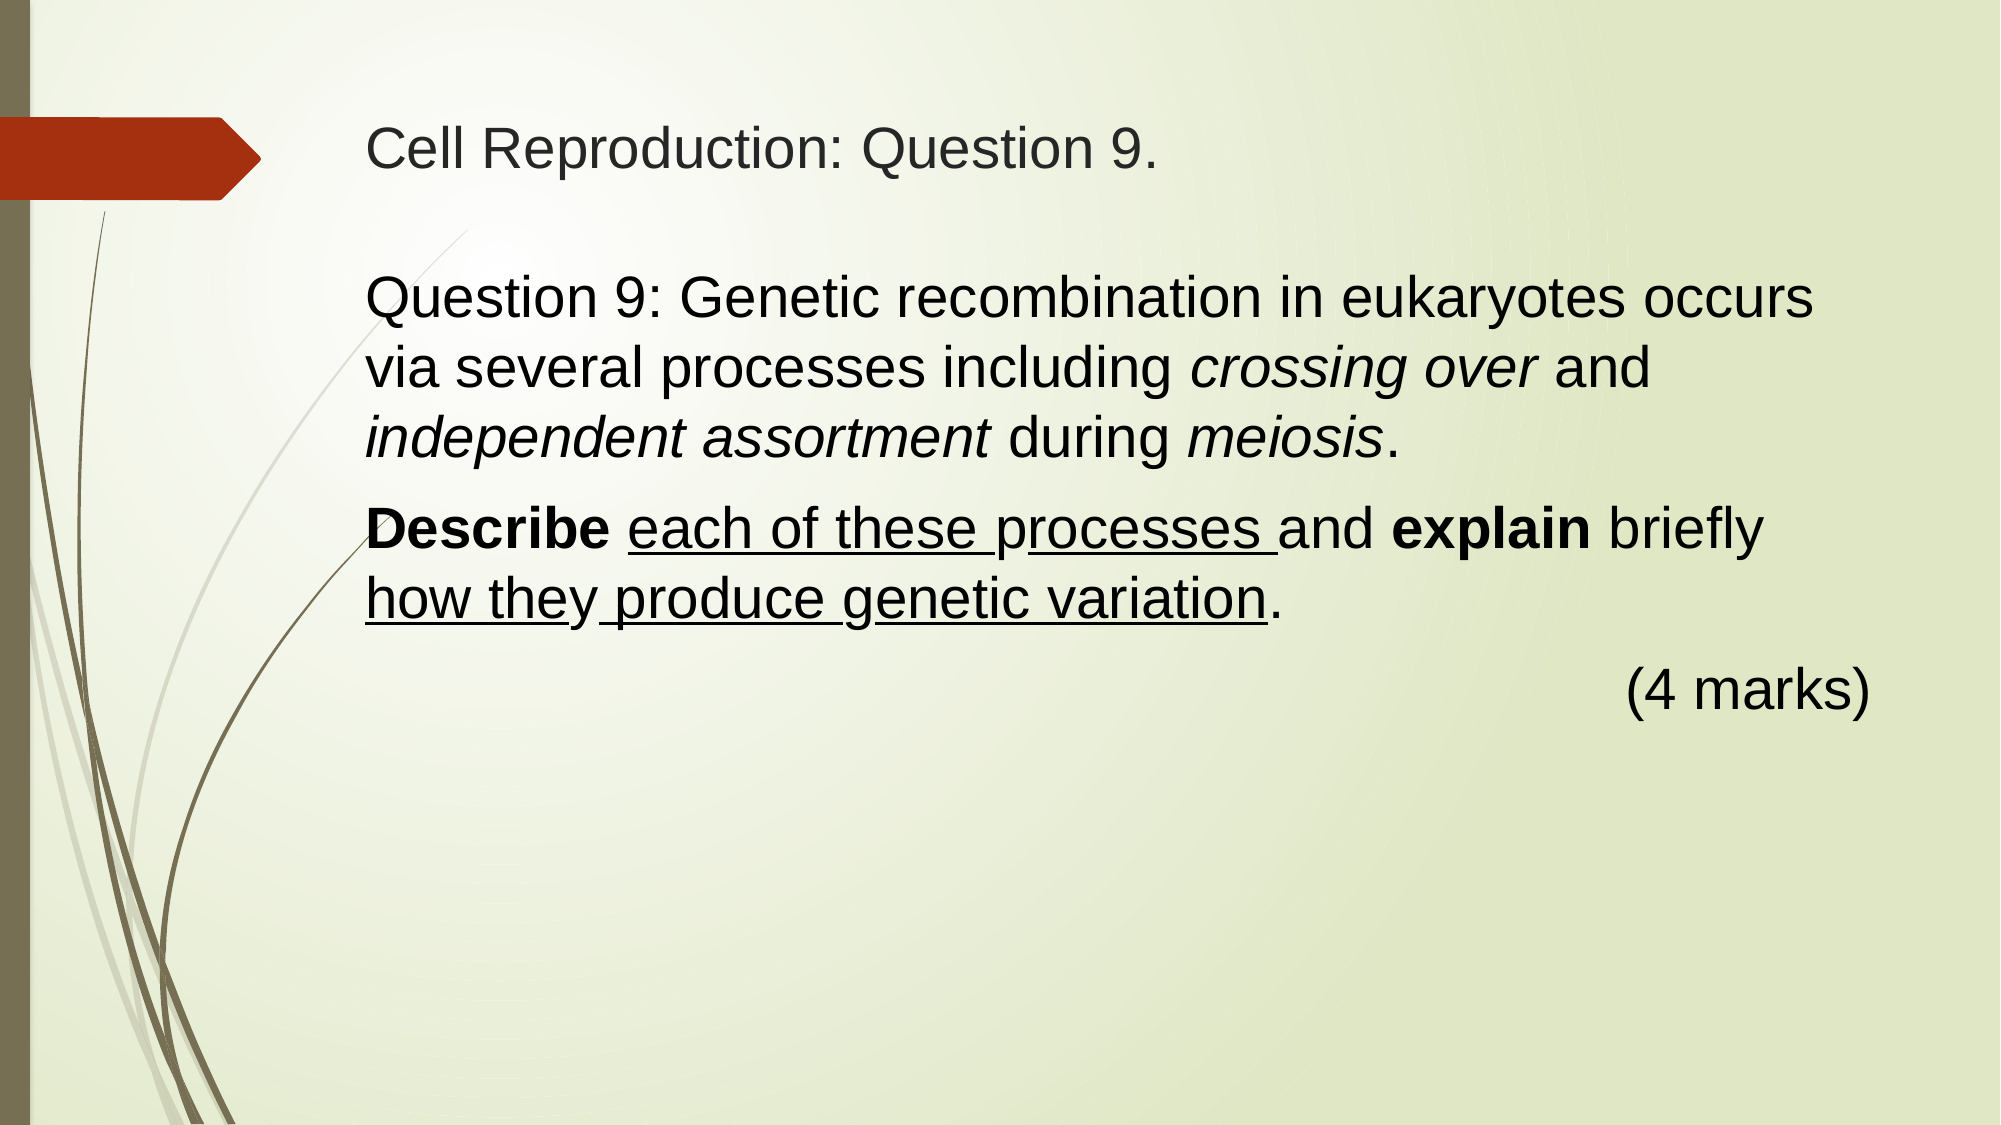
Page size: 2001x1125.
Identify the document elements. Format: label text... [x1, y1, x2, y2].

list Question 9: Genetic recombination in eukaryotes occurs via several processes including crossing over and independent assortment during meiosis. Describe each of these processes and explain briefly how they produce genetic variation. (4 marks) [350, 252, 1888, 970]
title Cell Reproduction: Question 9. [350, 102, 1888, 207]
